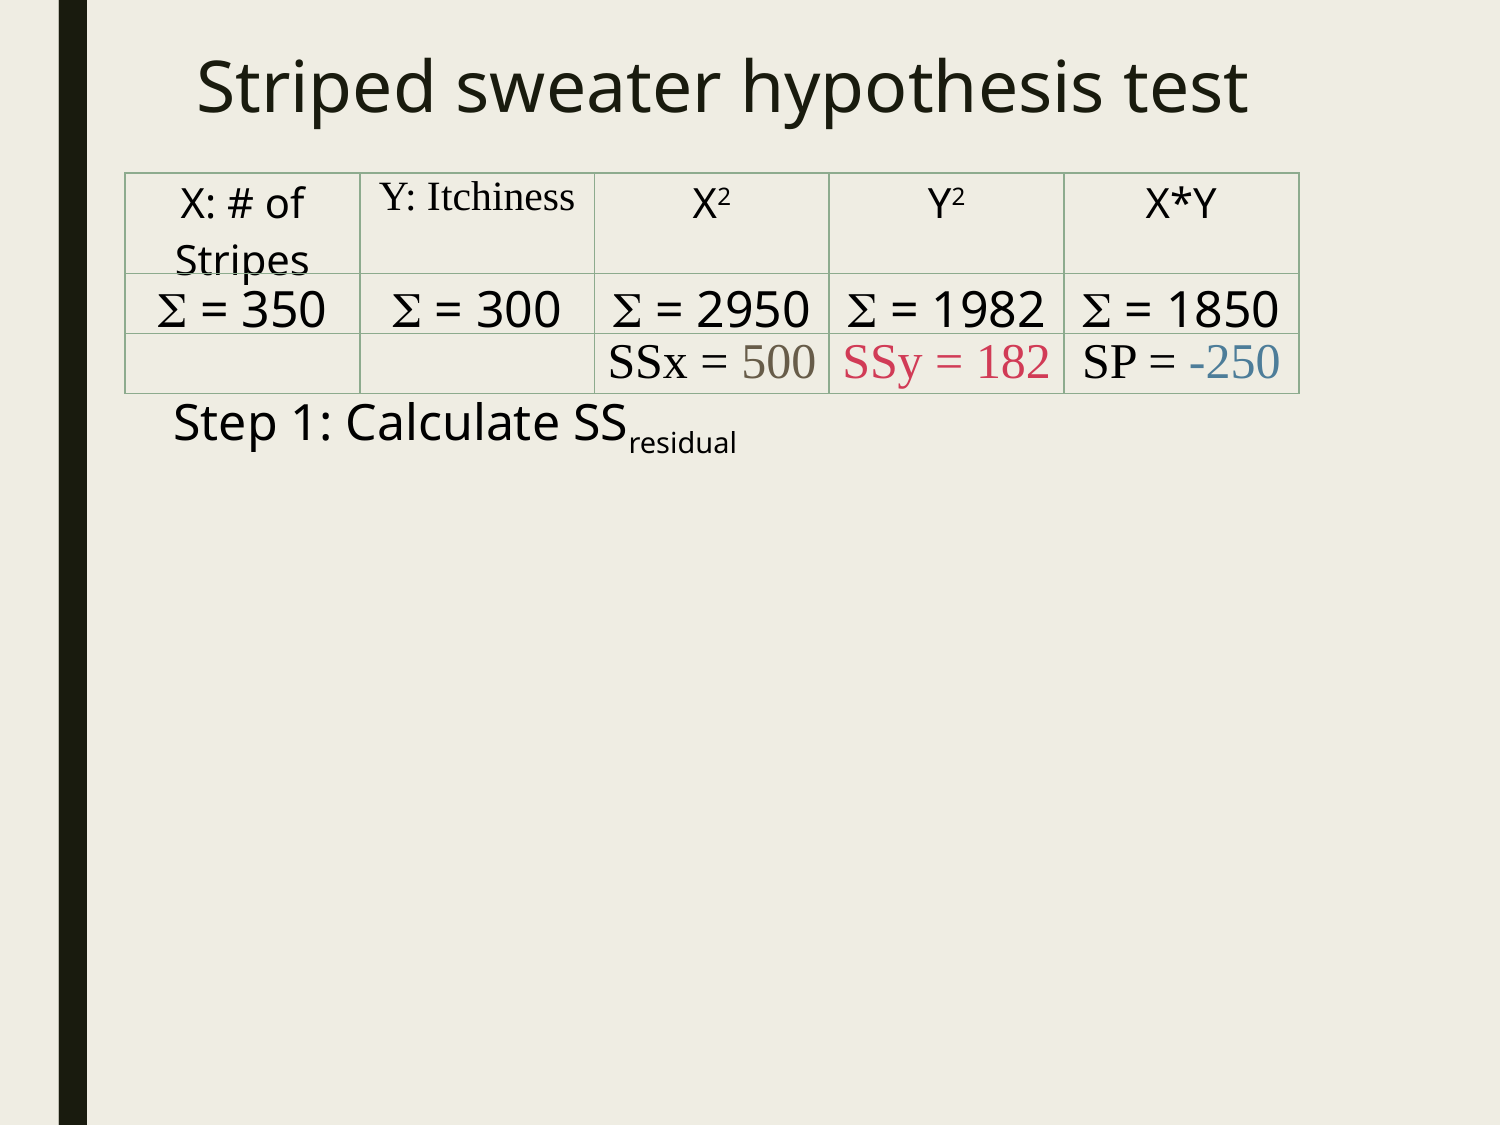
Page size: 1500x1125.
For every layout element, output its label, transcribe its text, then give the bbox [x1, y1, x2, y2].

table_header X2 [595, 174, 828, 273]
table_cell  = 350 [126, 274, 359, 333]
table_header Y: Itchiness [361, 174, 594, 273]
table_cell  = 1982 [830, 274, 1063, 333]
table_header Y2 [830, 174, 1063, 273]
table_cell SSx = 500 [595, 334, 828, 393]
table_header X*Y [1065, 174, 1298, 273]
table_cell [361, 334, 594, 393]
table_cell SP = -250 [1065, 334, 1298, 393]
title Striped sweater hypothesis test [181, 44, 1319, 137]
table_cell [126, 334, 359, 393]
table_cell  = 300 [361, 274, 594, 333]
table_cell  = 2950 [595, 274, 828, 333]
table_cell  = 1850 [1065, 274, 1298, 333]
text_box [37, 349, 272, 488]
table_cell SSy = 182 [830, 334, 1063, 393]
table_header X: # of Stripes [126, 174, 359, 273]
